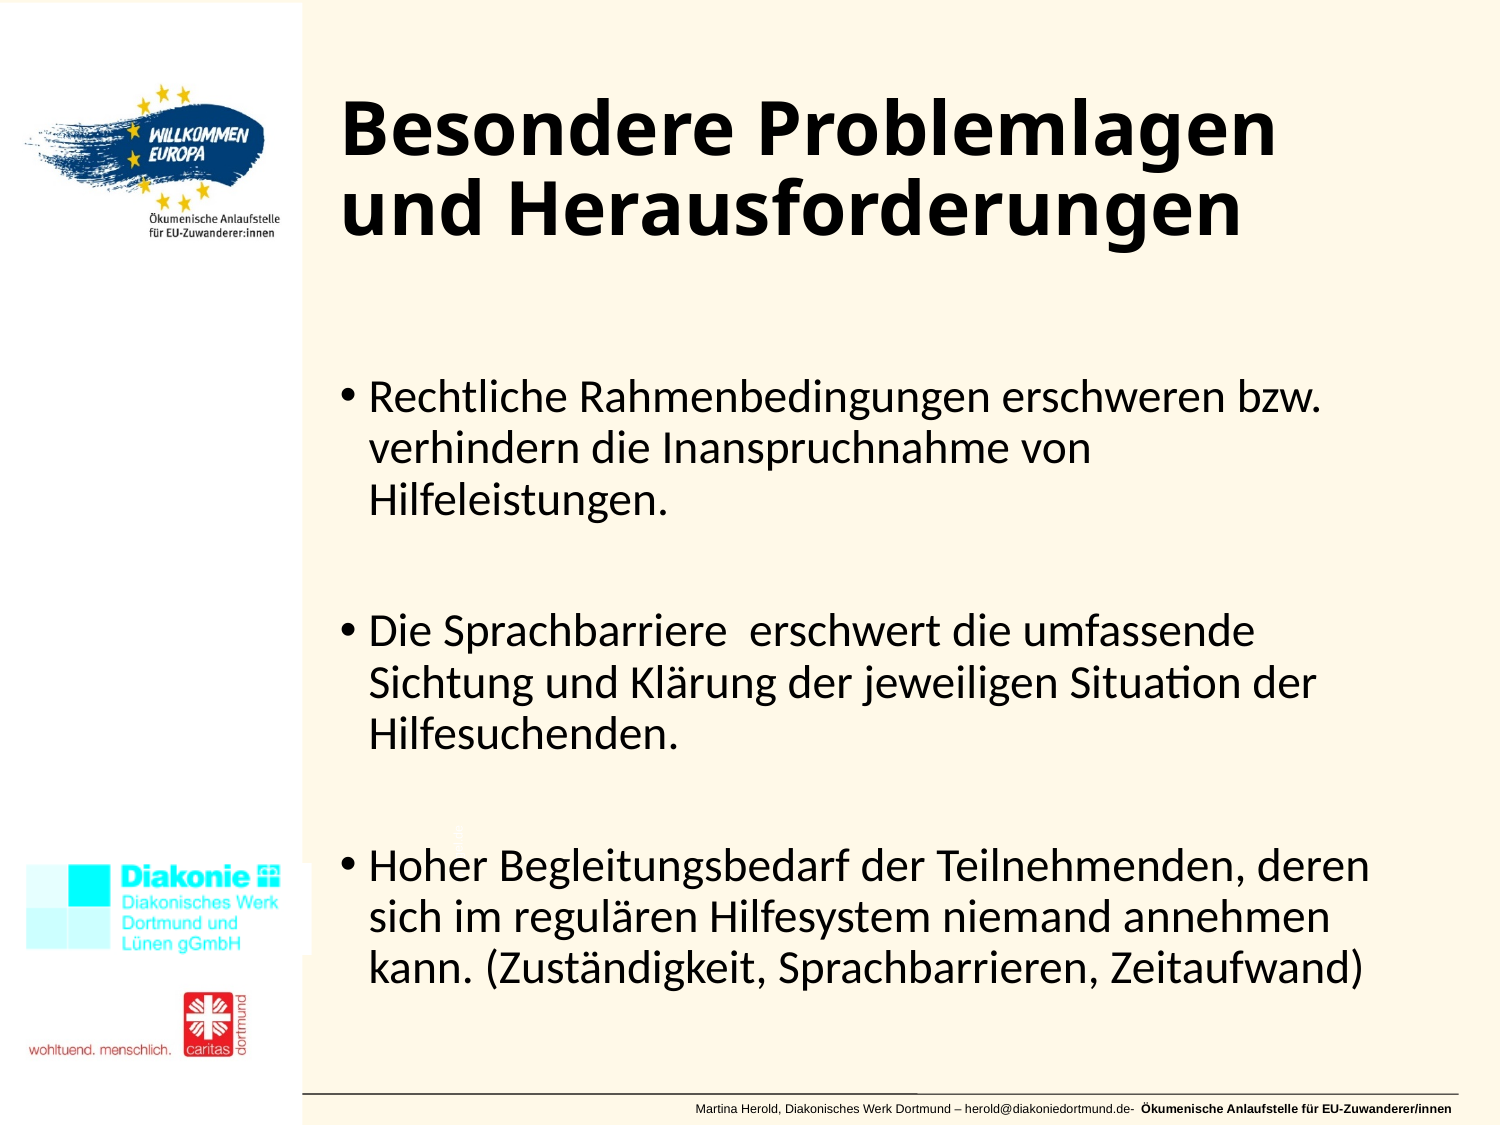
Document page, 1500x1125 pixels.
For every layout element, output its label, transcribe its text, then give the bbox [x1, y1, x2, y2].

picture [25, 863, 312, 955]
picture [25, 973, 252, 1065]
picture [12, 73, 292, 248]
title Besondere Problemlagen und Herausforderungen [324, 62, 1407, 280]
list Rechtliche Rahmenbedingungen erschweren bzw. verhindern die Inanspruchnahme von Hilfeleistungen. Die Sprachbarriere erschwert die umfassende Sichtung und Klärung der jeweiligen Situation der Hilfesuchenden. Hoher Begleitungsbedarf der Teilnehmenden, deren sich im regulären Hilfesystem niemand annehmen kann. (Zuständigkeit, Sprachbarrieren, Zeitaufwand) [324, 299, 1397, 1014]
